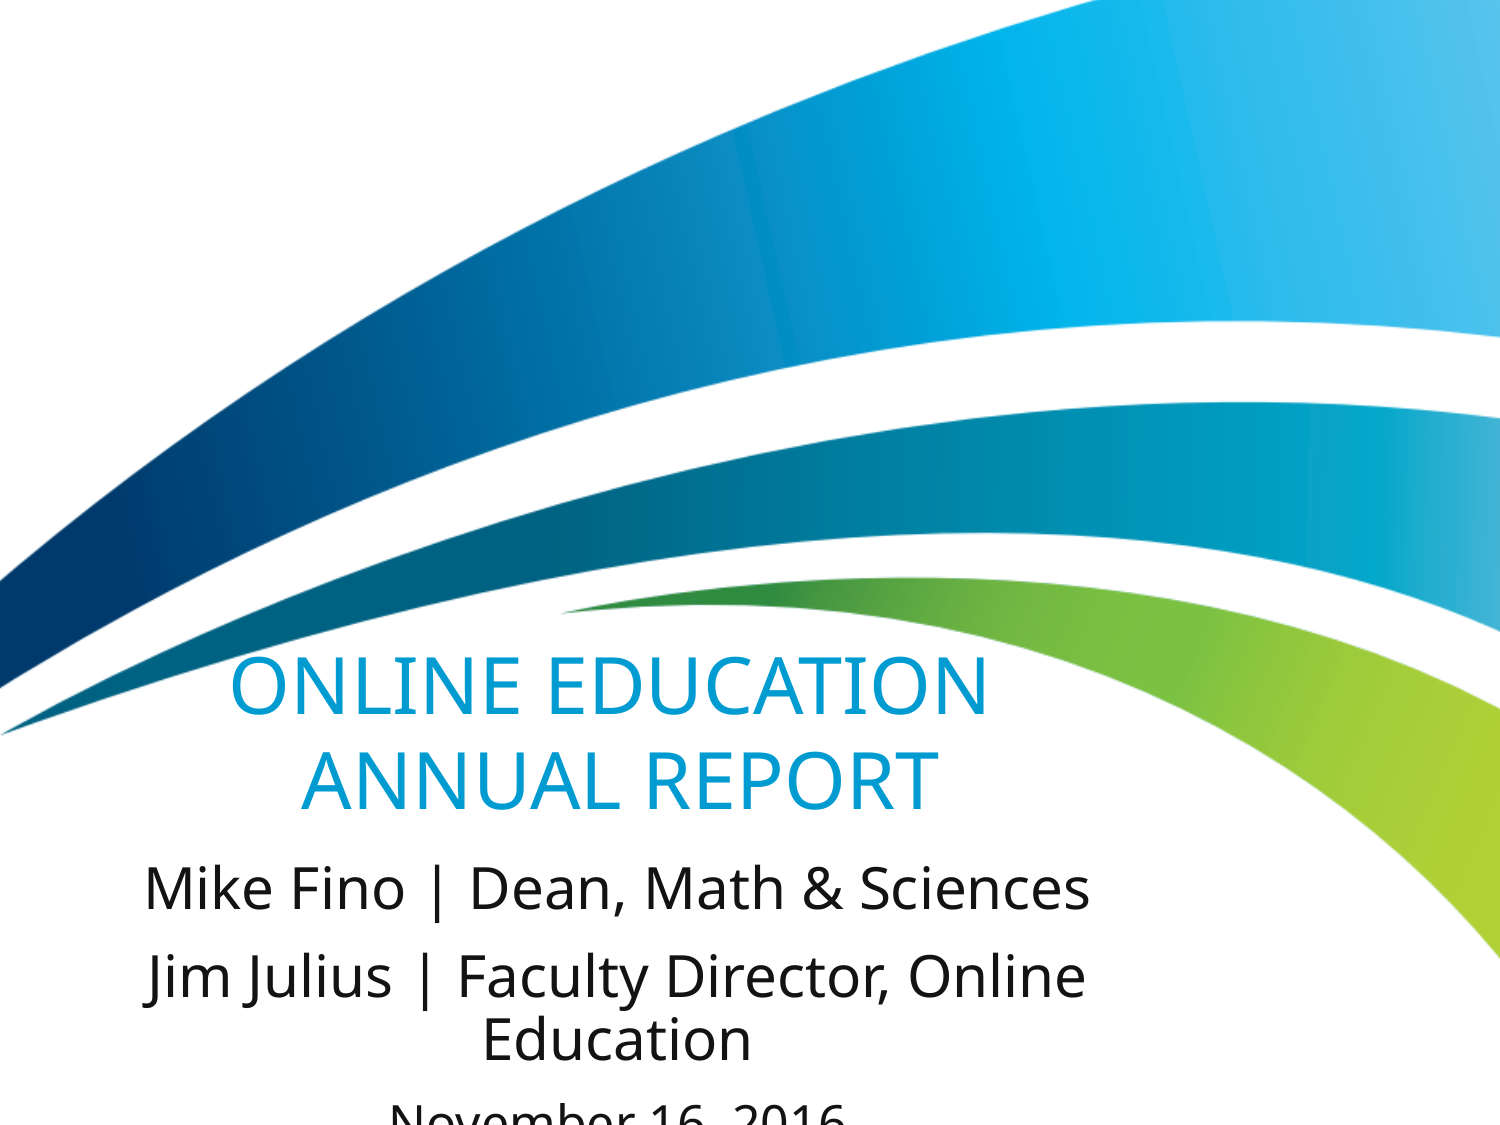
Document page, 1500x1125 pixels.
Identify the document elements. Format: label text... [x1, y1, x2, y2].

title Online Education Annual Report [75, 626, 1167, 834]
subtitle Mike Fino | Dean, Math & Sciences Jim Julius | Faculty Director, Online Education November 16, 2016 [43, 852, 1192, 1101]
